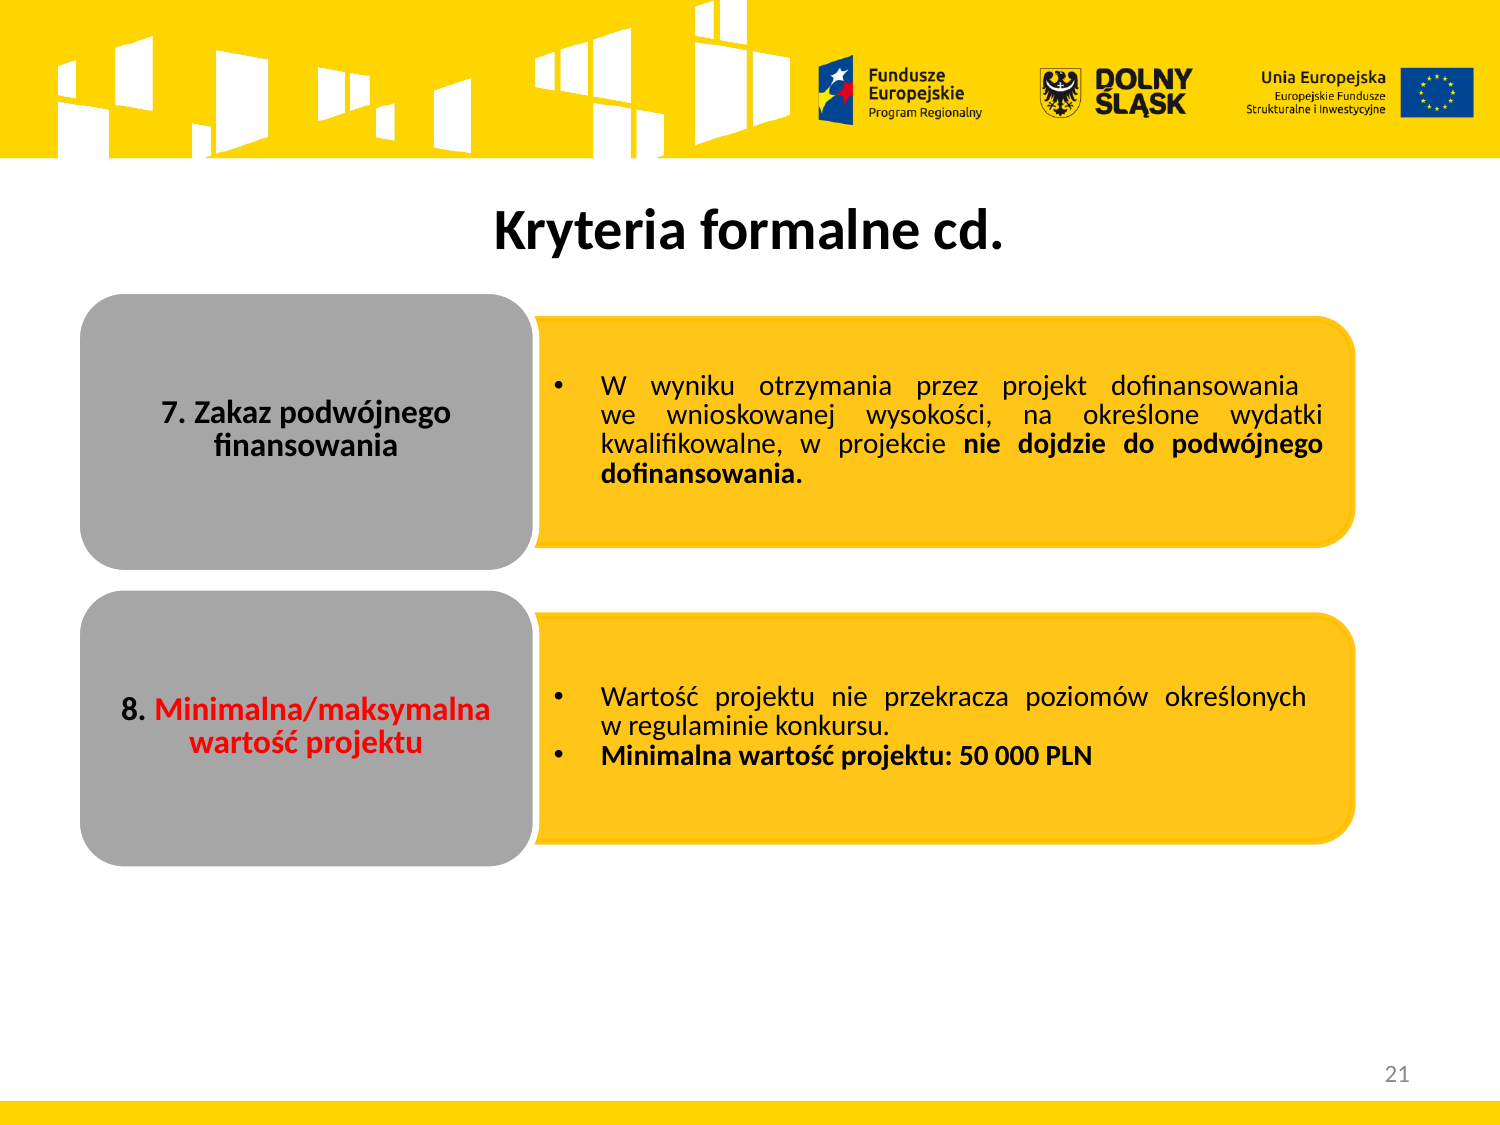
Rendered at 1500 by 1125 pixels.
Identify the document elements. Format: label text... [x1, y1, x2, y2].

slide_number 21 [1074, 1042, 1425, 1103]
picture [0, 0, 1500, 1125]
title Kryteria formalne cd. [74, 184, 1426, 268]
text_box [76, 290, 1353, 870]
